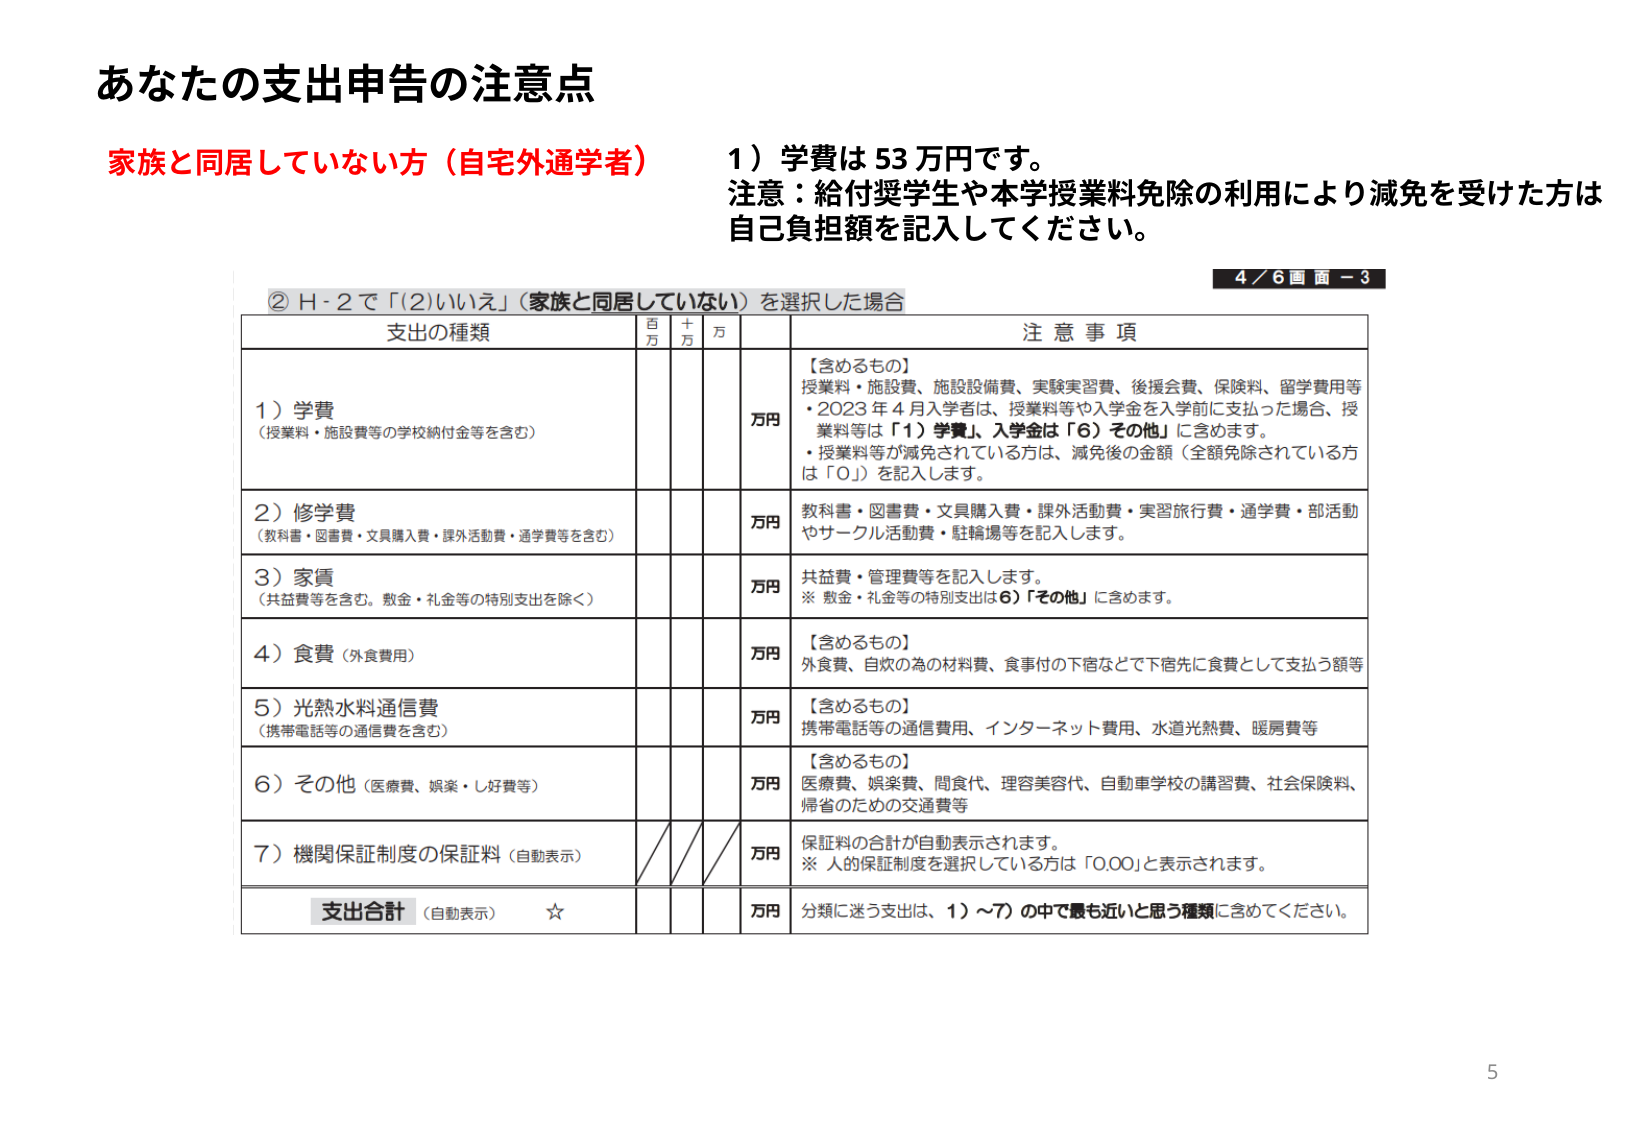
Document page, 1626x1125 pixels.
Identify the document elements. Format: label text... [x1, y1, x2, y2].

slide_number 4 [1147, 1042, 1514, 1103]
text_box あなたの支出申告の注意点 [79, 50, 681, 116]
text_box 1）学費は53万円です。 注意：給付奨学生や本学授業料免除の利用により減免を受けた方は自己負担額を記入してください。 [712, 132, 1625, 253]
picture [233, 269, 1386, 935]
text_box 家族と同居していない方（自宅外通学者） [93, 132, 698, 188]
